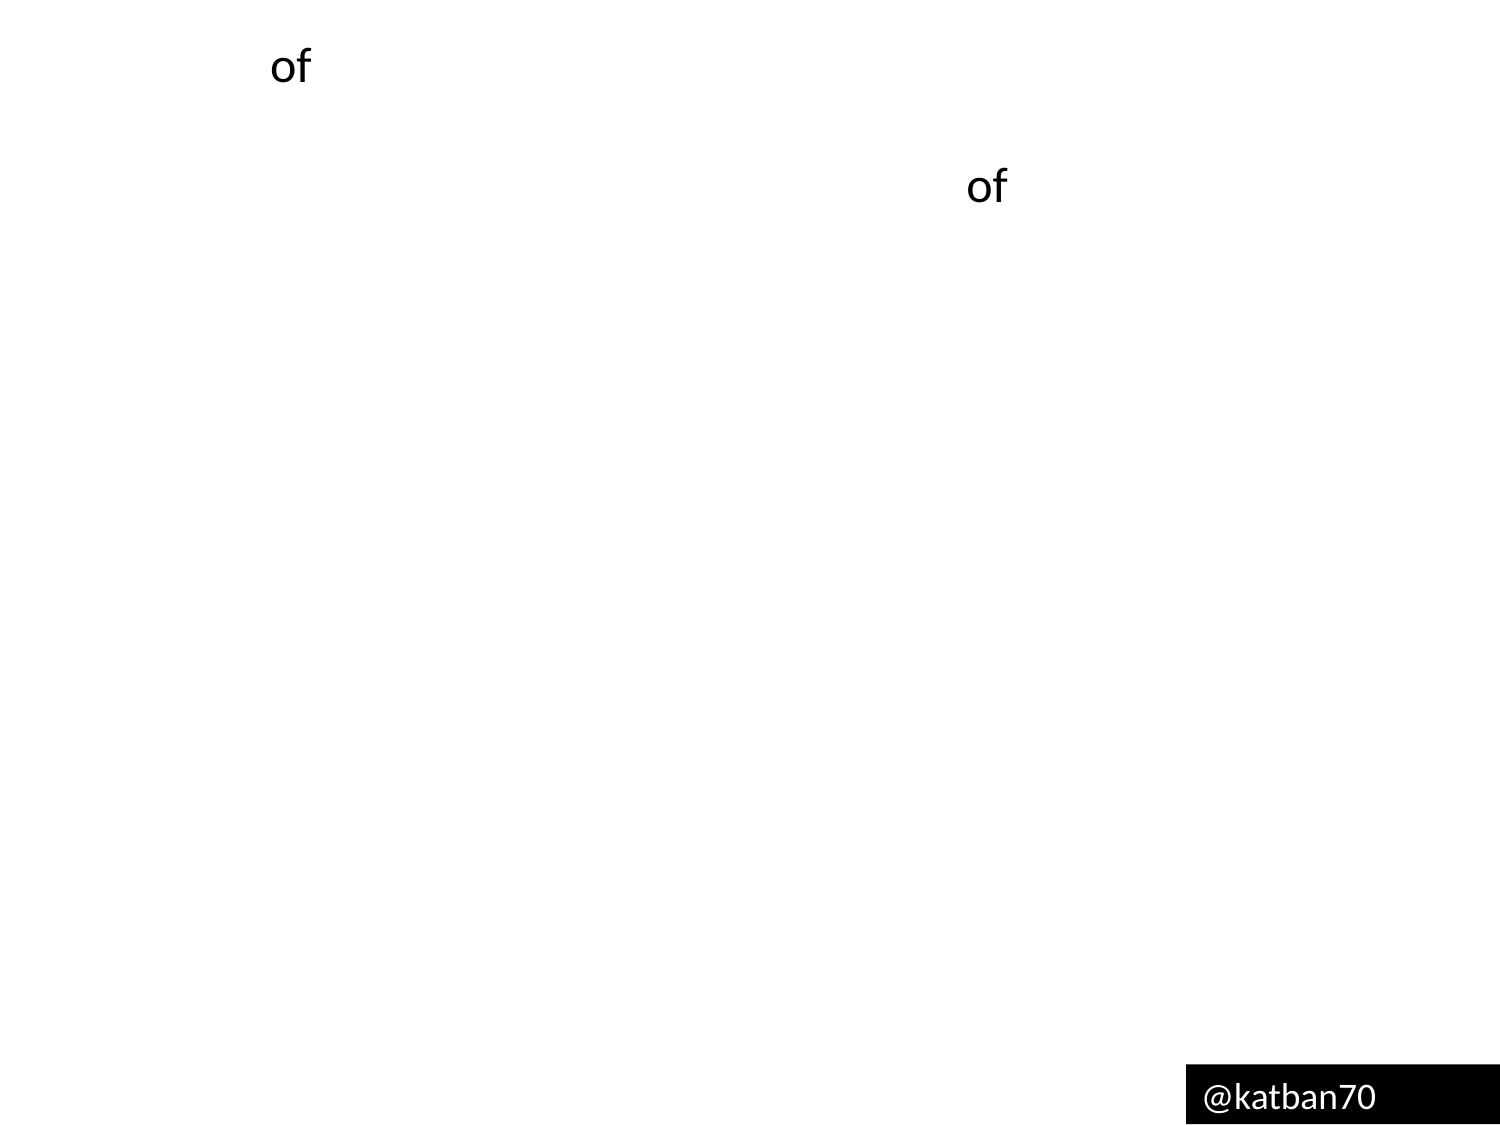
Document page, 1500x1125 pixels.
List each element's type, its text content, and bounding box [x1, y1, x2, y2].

text_box @katban70 [1186, 1064, 1500, 1125]
